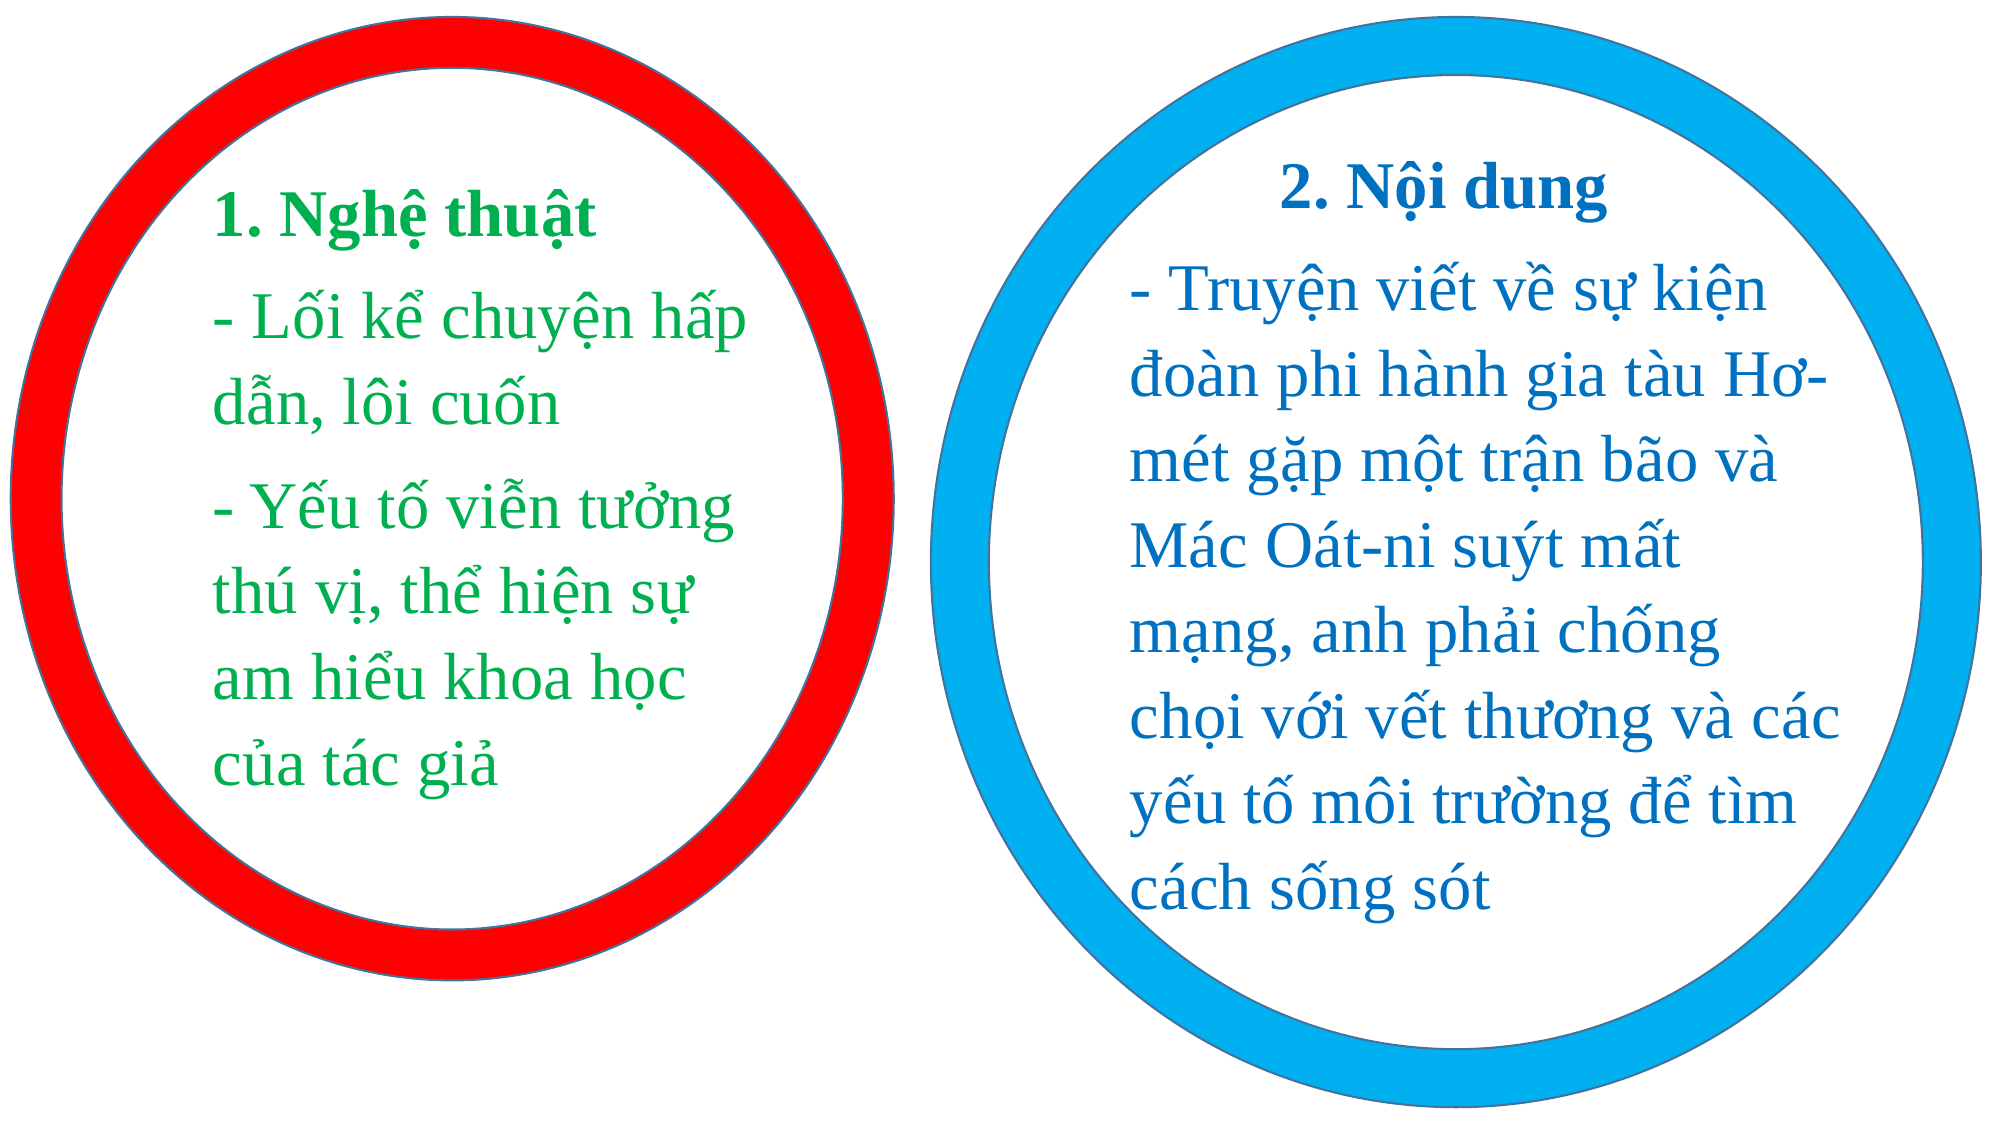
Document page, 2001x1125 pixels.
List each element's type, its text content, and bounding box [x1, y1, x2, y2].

text_box 1. Nghệ thuật - Lối kể chuyện hấp dẫn, lôi cuốn - Yếu tố viễn tưởng thú vị, thể hiện sự am hiểu khoa học của tác giả [198, 156, 767, 806]
text_box [9, 15, 895, 982]
text_box [1136, 15, 1776, 128]
text_box 2. Nội dung - Truyện viết về sự kiện đoàn phi hành gia tàu Hơ-mét gặp một trận bão và Mác Oát-ni suýt mất mạng, anh phải chống chọi với vết thương và các yếu tố môi trường để tìm cách sống sót [1114, 128, 1859, 930]
text_box [1859, 211, 1982, 913]
text_box [929, 147, 1845, 1109]
